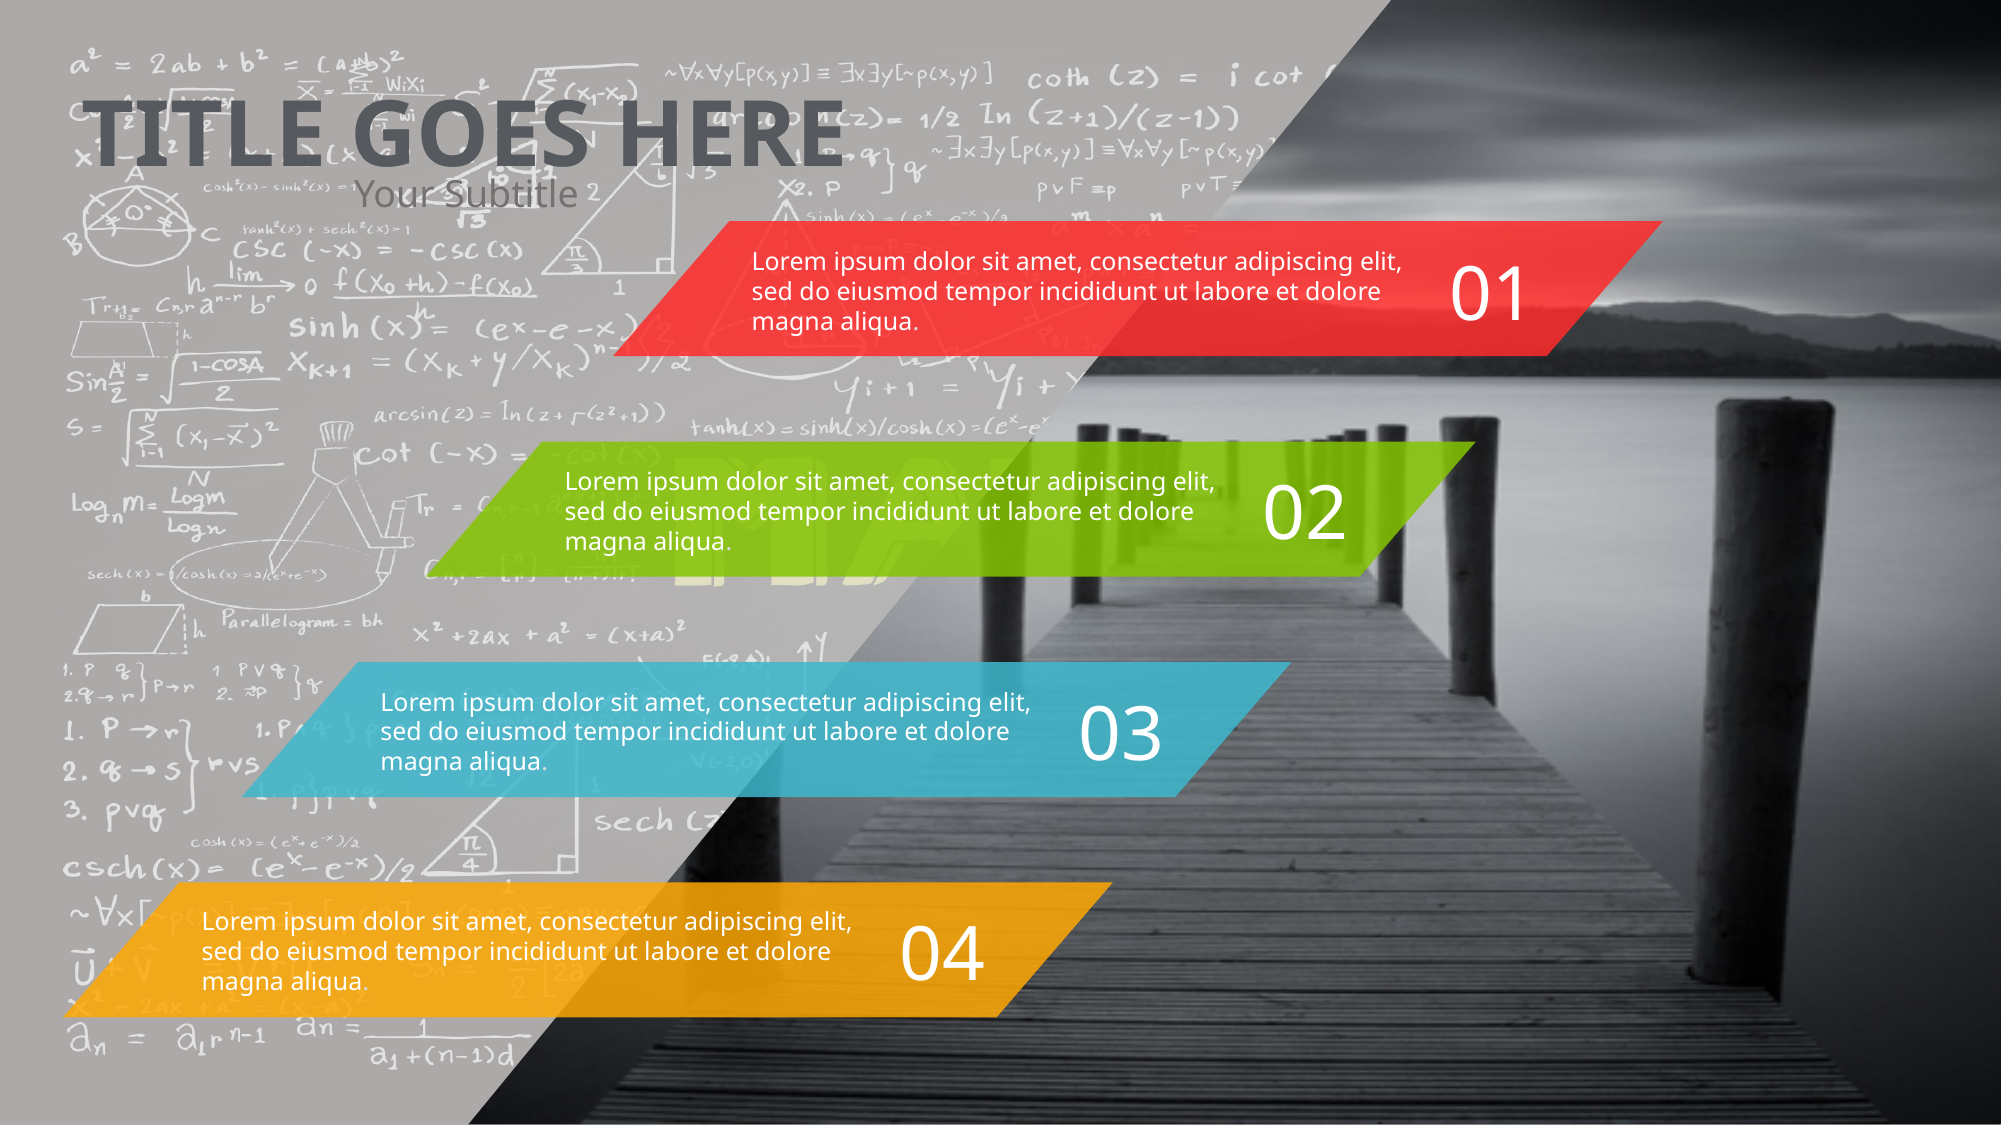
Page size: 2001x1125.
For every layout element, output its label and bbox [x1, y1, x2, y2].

text_box [423, 440, 1479, 578]
text_box [60, 881, 1116, 1019]
text_box [536, 456, 1366, 563]
text_box [351, 685, 1182, 776]
text_box [610, 220, 1666, 358]
text_box [723, 236, 1553, 343]
text_box [466, 0, 2000, 1125]
text_box [239, 660, 1294, 799]
text_box [13, 66, 918, 224]
text_box [173, 896, 1003, 1003]
